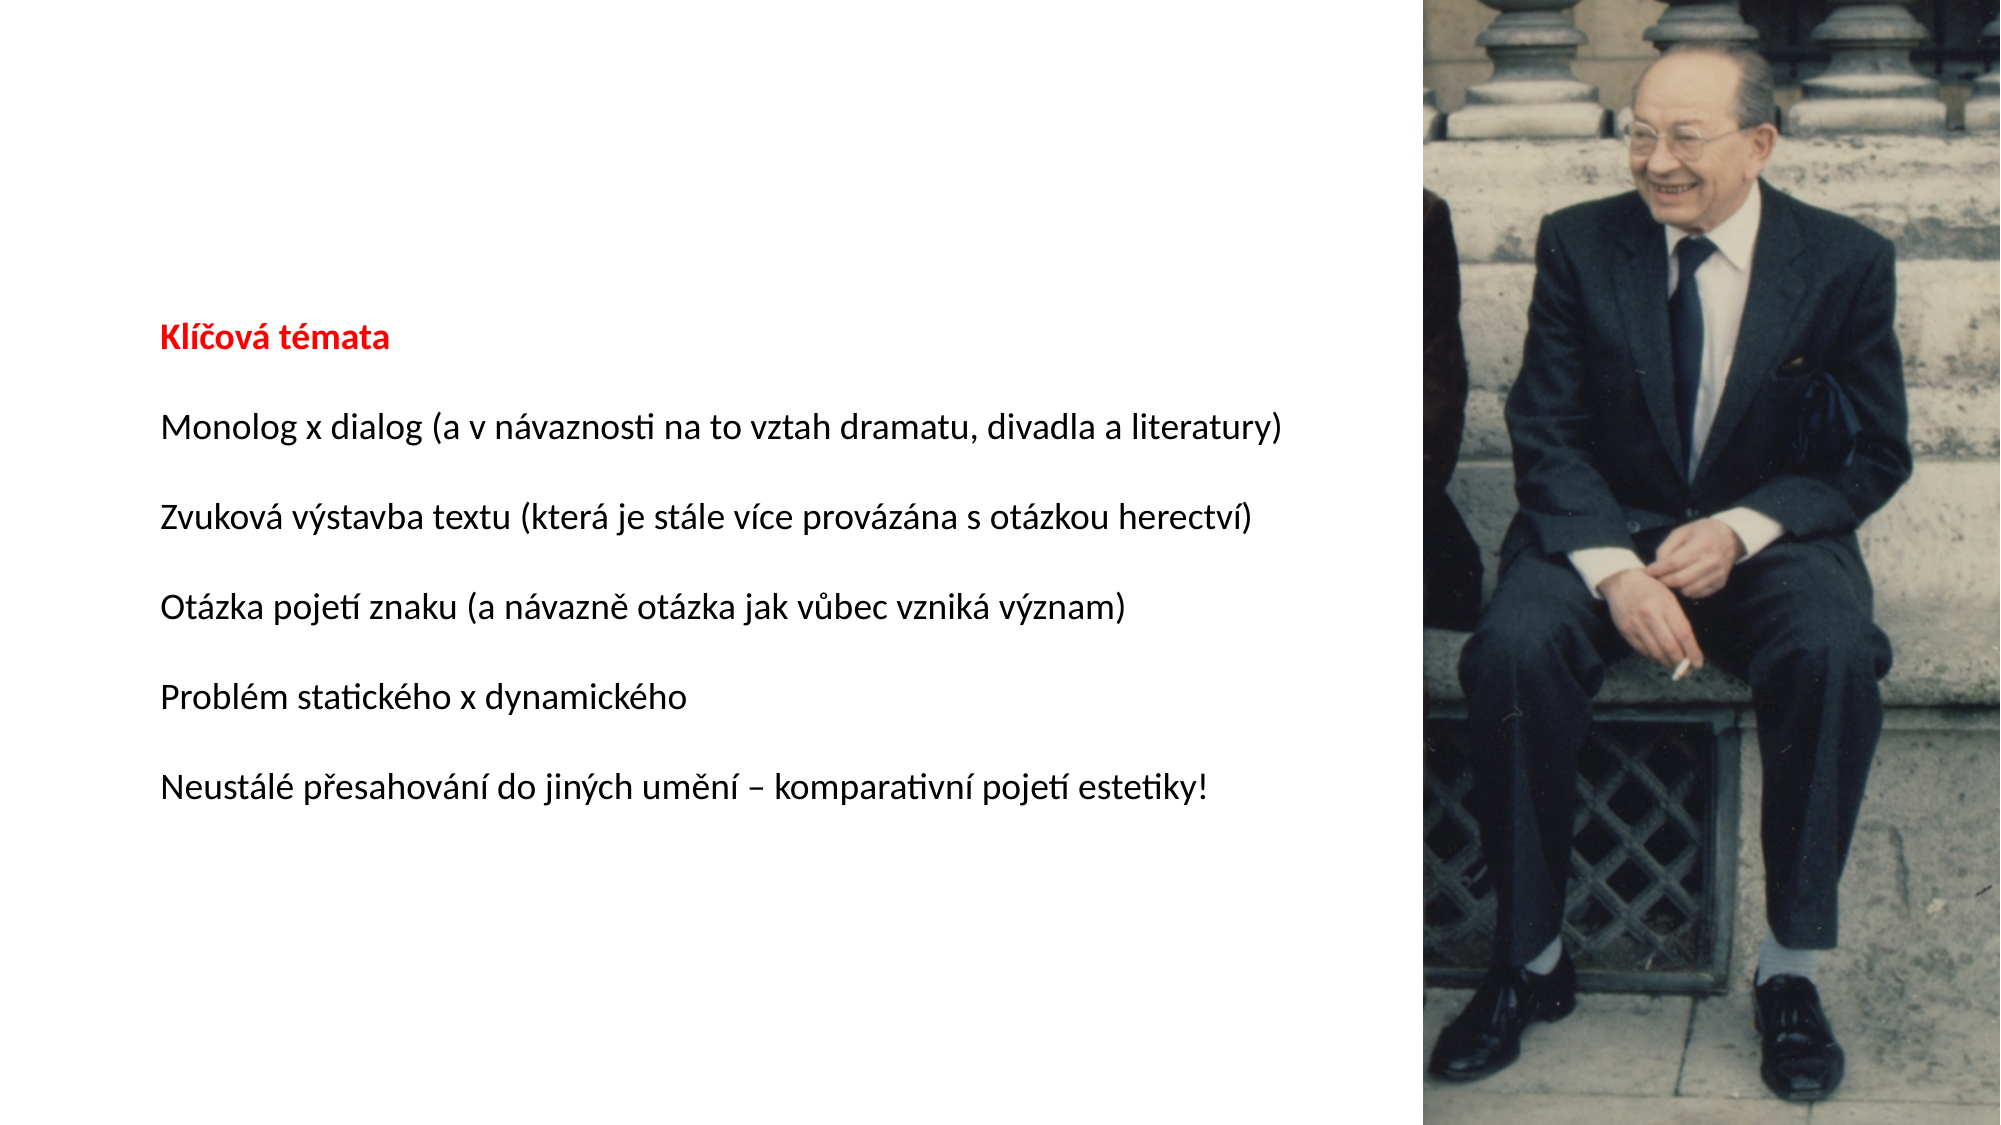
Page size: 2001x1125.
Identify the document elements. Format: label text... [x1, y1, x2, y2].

text_box Klíčová témata Monolog x dialog (a v návaznosti na to vztah dramatu, divadla a literatury) Zvuková výstavba textu (která je stále více provázána s otázkou herectví) Otázka pojetí znaku (a návazně otázka jak vůbec vzniká význam) Problém statického x dynamického Neustálé přesahování do jiných umění – komparativní pojetí estetiky! [145, 304, 1423, 815]
picture [1423, 0, 2000, 1125]
